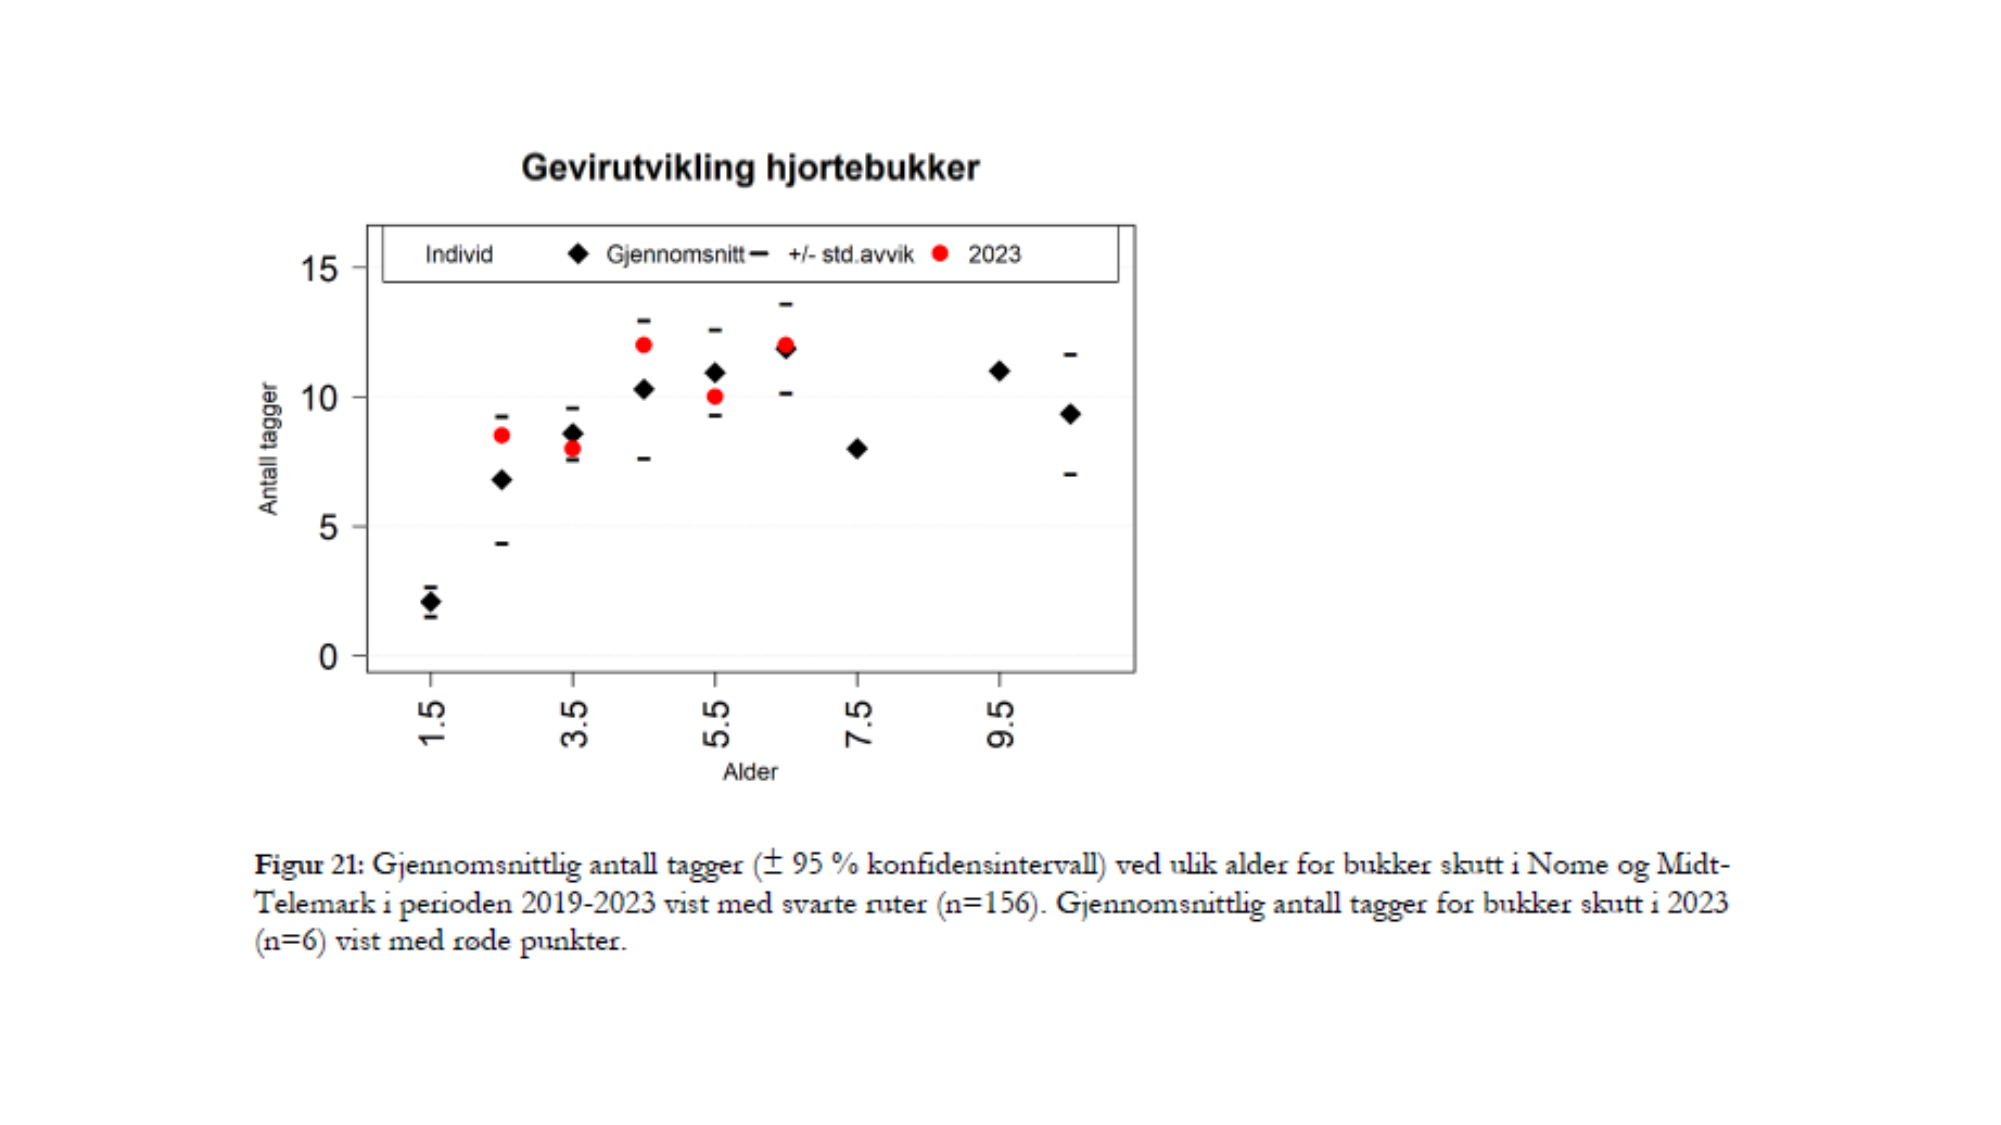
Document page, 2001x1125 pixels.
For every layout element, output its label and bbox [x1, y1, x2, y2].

picture [152, 97, 1882, 1046]
